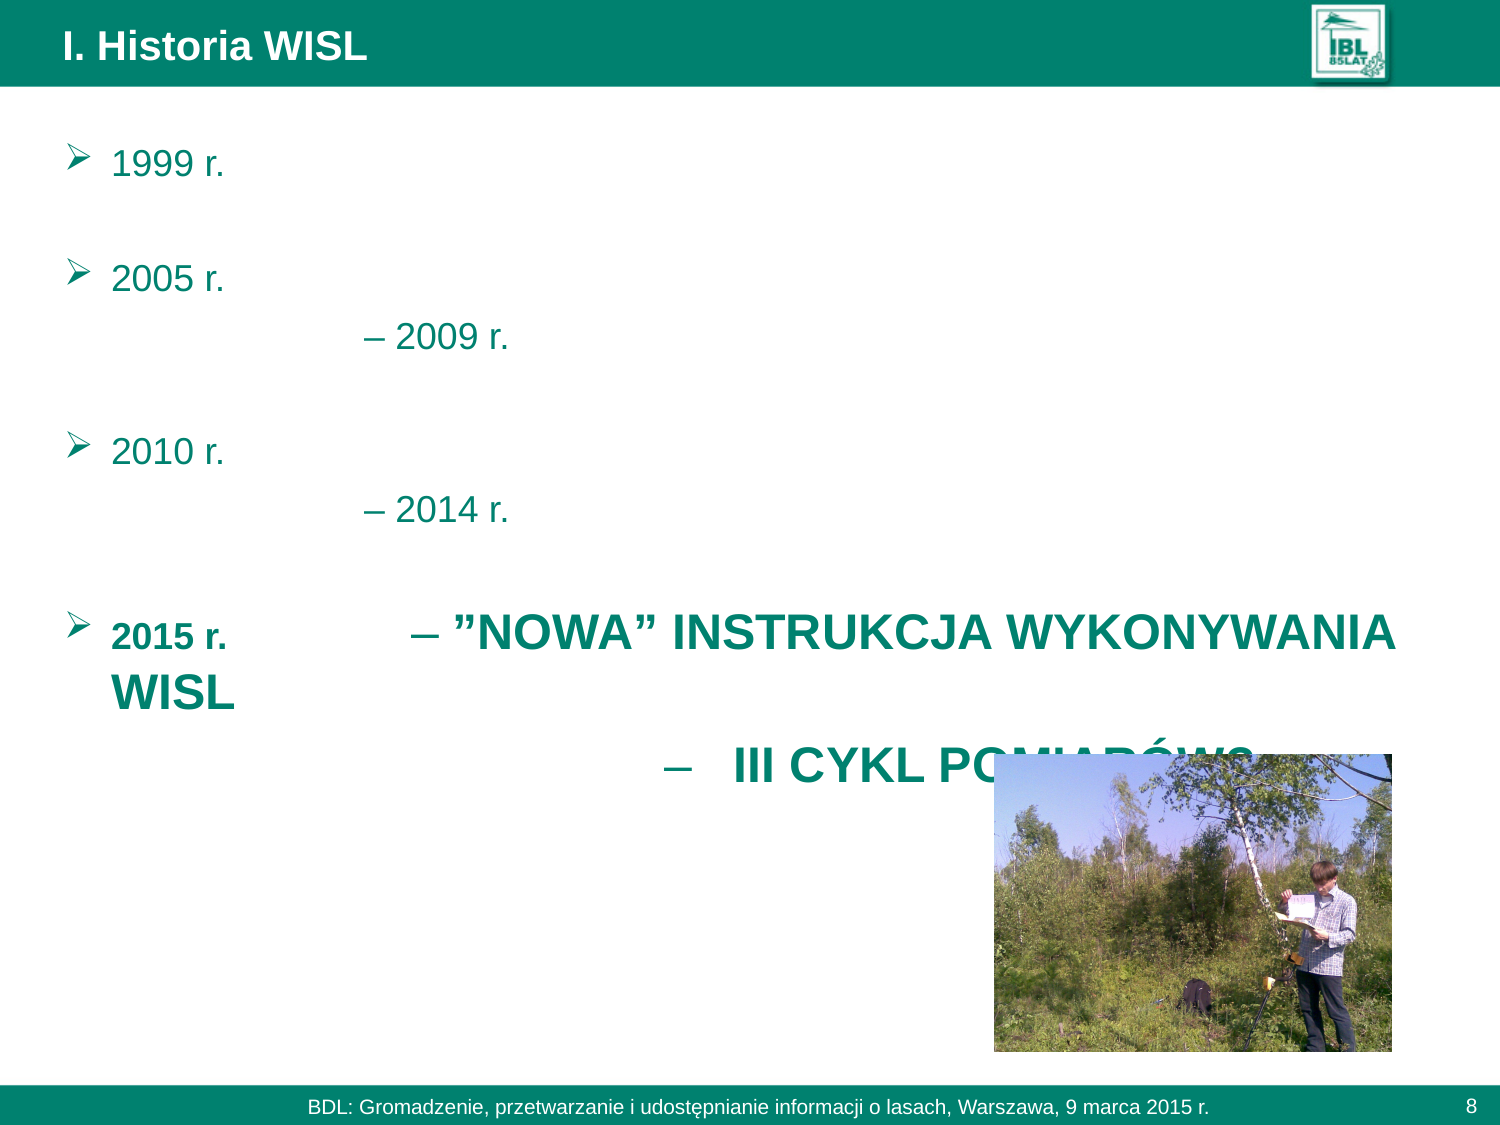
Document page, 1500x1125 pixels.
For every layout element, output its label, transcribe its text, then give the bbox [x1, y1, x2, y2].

text_box BDL: Gromadzenie, przetwarzanie i udostępnianie informacji o lasach, Warszawa, 9 marca 2015 r. [292, 1086, 1225, 1125]
text_box 1999 r. 2005 r. – 2009 r. 2010 r. – 2014 r. 2015 r. – ”nowa” Instrukcja wykonywania WISL – III cykl pomiarów? [49, 131, 1469, 915]
picture [0, 0, 1500, 1125]
slide_number 8 [1420, 1093, 1493, 1117]
text_box I. Historia WISL [47, 11, 384, 77]
